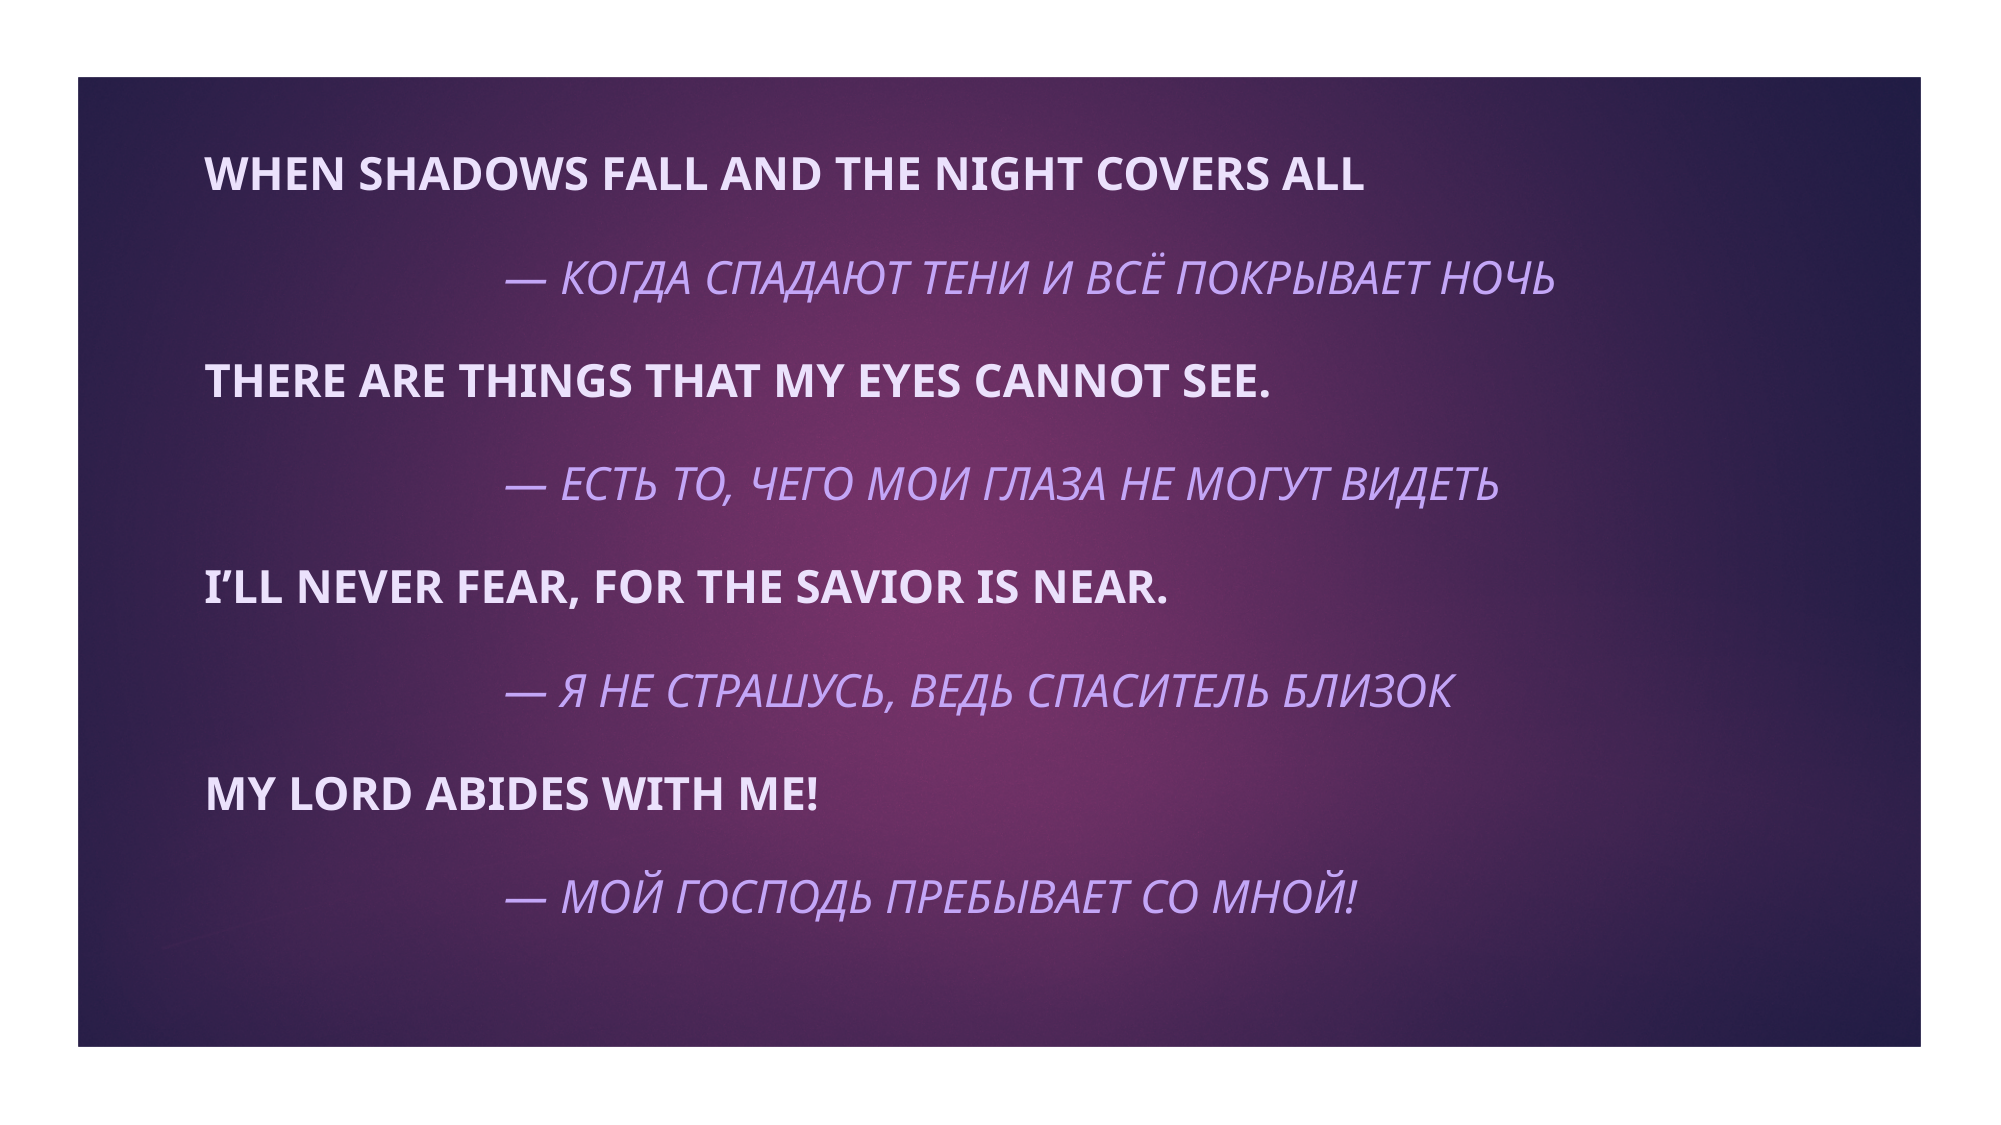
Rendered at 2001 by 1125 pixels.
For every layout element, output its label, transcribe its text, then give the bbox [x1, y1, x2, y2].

subtitle When shadows fall and the night covers all — Когда спадают тени и всё покрывает ночь There are things that my eyes cannot see. — Есть то, чего мои глаза не могут видеть I’ll never fear, for the Savior is near. — Я не страшусь, ведь Спаситель близок My LORD abides with me! — Мой Господь пребывает со мной! [189, 110, 1658, 986]
